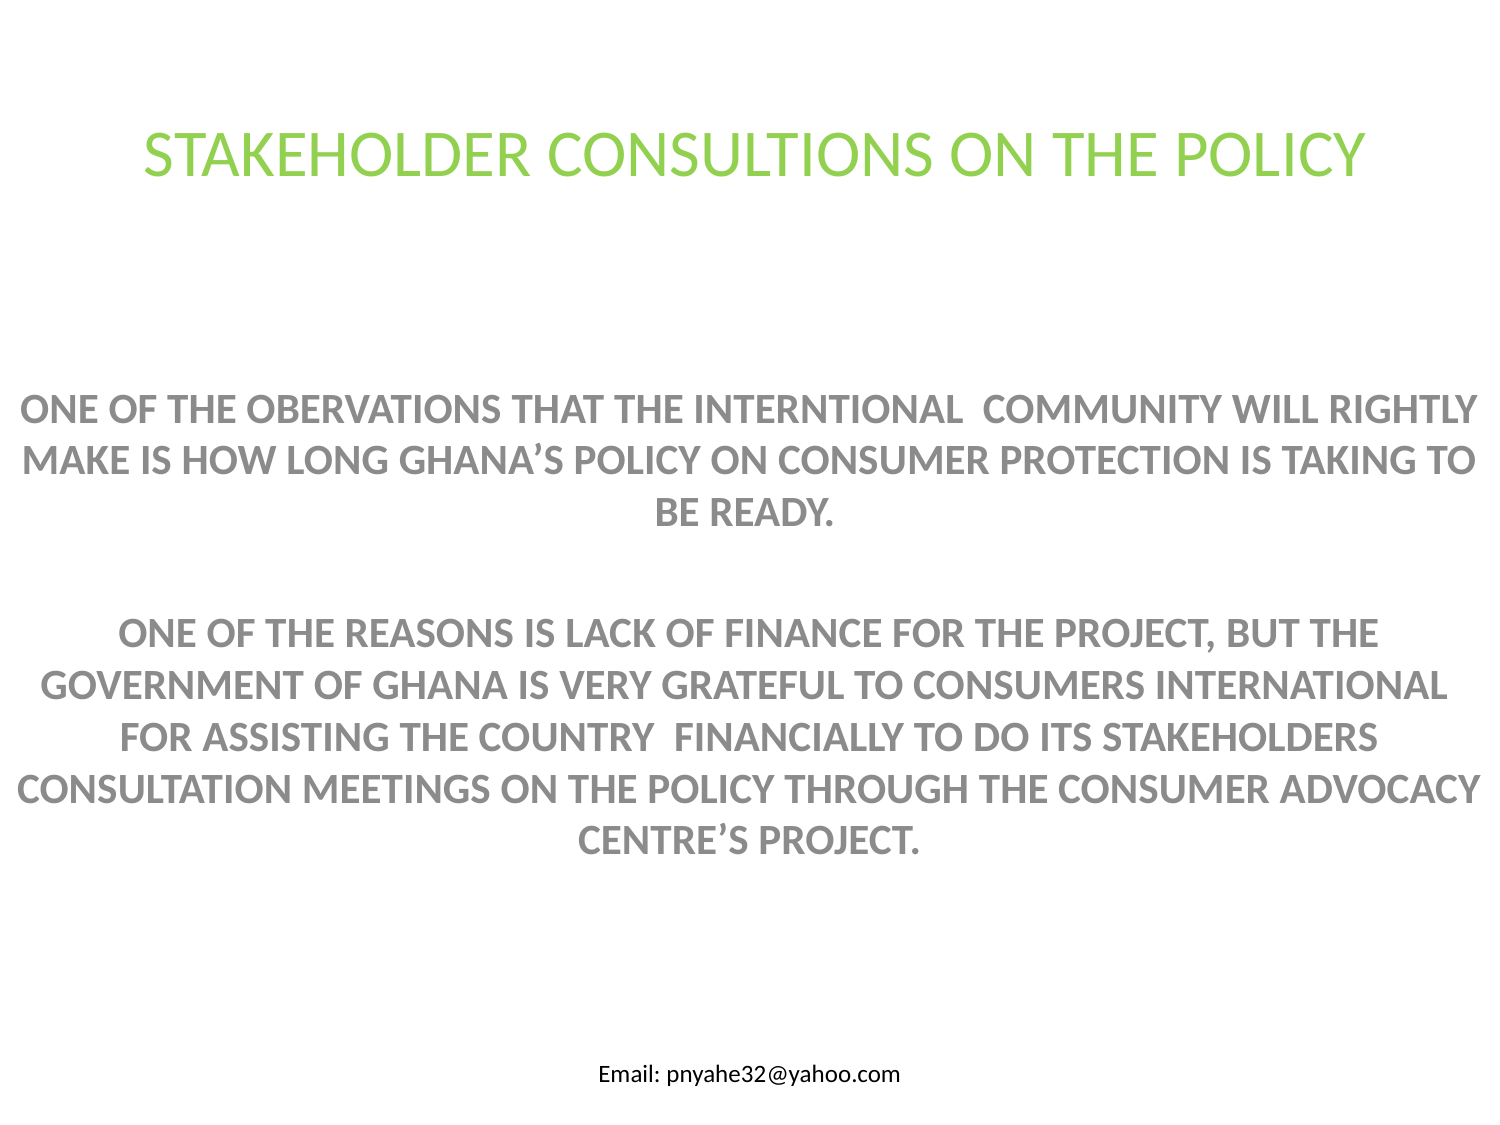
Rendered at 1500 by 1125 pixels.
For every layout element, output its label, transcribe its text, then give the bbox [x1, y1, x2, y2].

subtitle ONE OF THE OBERVATIONS THAT THE INTERNTIONAL COMMUNITY WILL RIGHTLY MAKE IS HOW LONG GHANA’S POLICY ON CONSUMER PROTECTION IS TAKING TO BE READY. ONE OF THE REASONS IS LACK OF FINANCE FOR THE PROJECT, BUT THE GOVERNMENT OF GHANA IS VERY GRATEFUL TO CONSUMERS INTERNATIONAL FOR ASSISTING THE COUNTRY FINANCIALLY TO DO ITS STAKEHOLDERS CONSULTATION MEETINGS ON THE POLICY THROUGH THE CONSUMER ADVOCACY CENTRE’S PROJECT. [0, 249, 1500, 875]
footer Email: pnyahe32@yahoo.com [512, 1042, 988, 1103]
title STAKEHOLDER CONSULTIONS ON THE POLICY [125, 62, 1388, 238]
